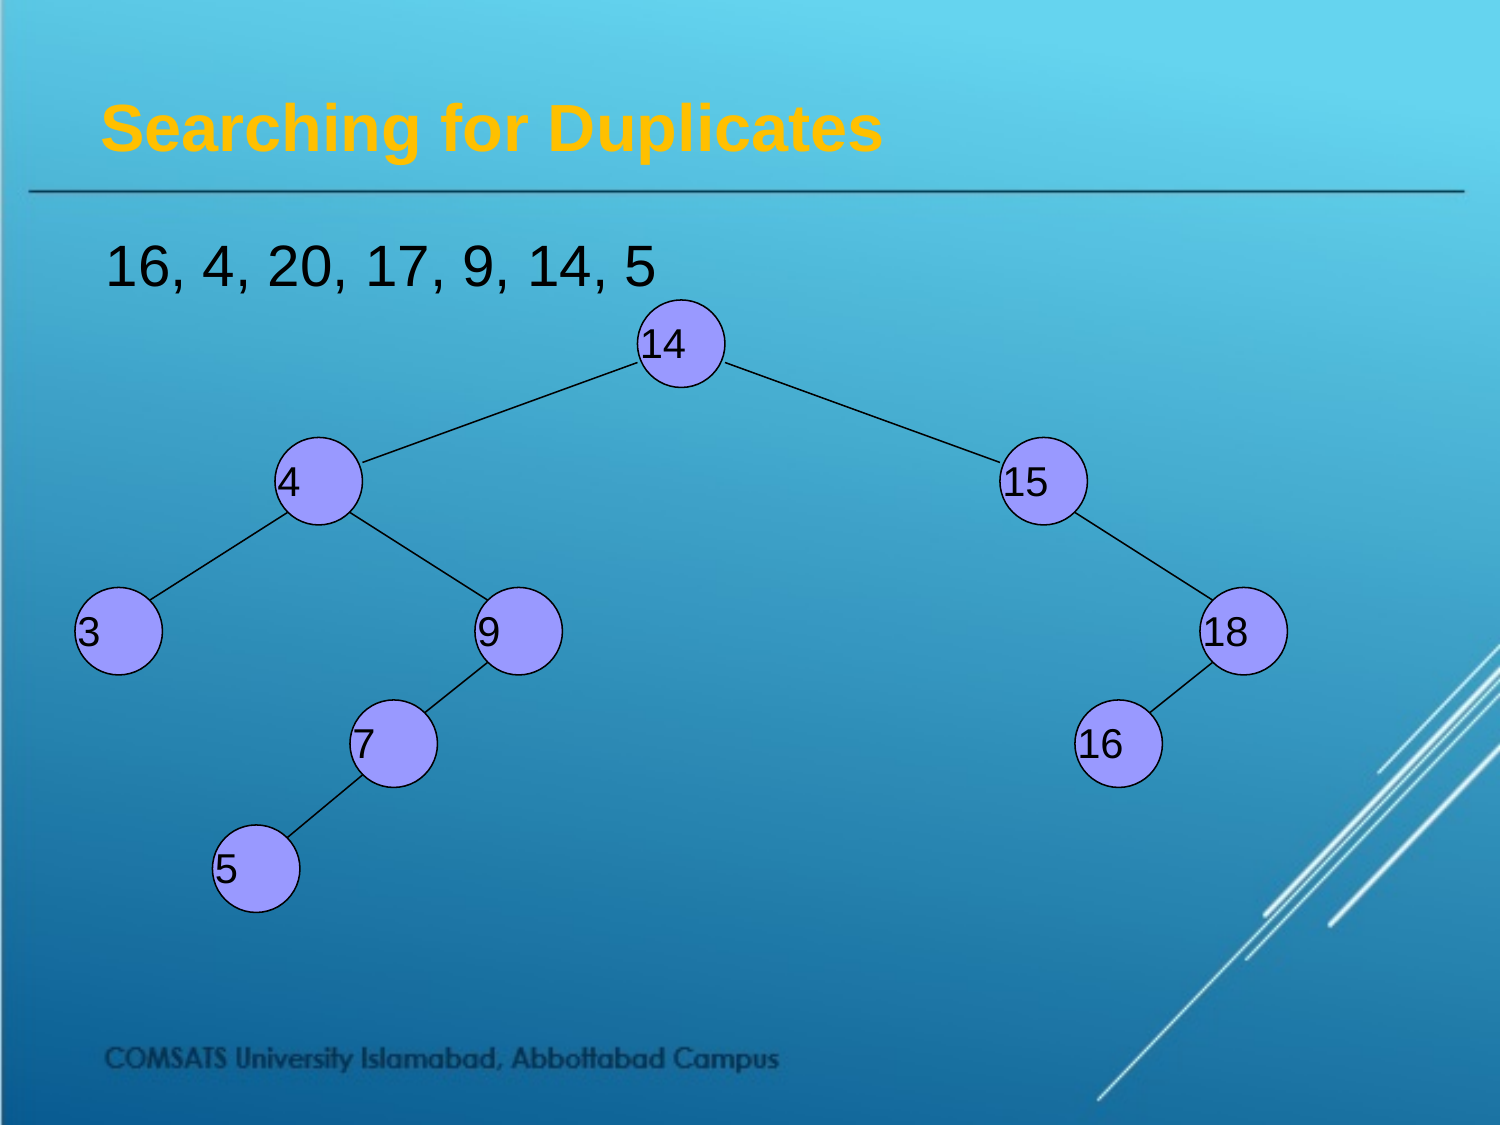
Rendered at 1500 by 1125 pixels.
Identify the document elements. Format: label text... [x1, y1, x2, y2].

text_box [987, 437, 1101, 526]
title Searching for Duplicates [85, 58, 1420, 173]
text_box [1062, 699, 1176, 788]
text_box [624, 299, 738, 388]
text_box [262, 437, 376, 526]
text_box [62, 587, 176, 676]
picture [0, 0, 1500, 1125]
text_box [1187, 587, 1301, 676]
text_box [337, 699, 451, 788]
list 16, 4, 20, 17, 9, 14, 5 [90, 220, 1425, 963]
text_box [462, 587, 576, 676]
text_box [199, 824, 313, 913]
